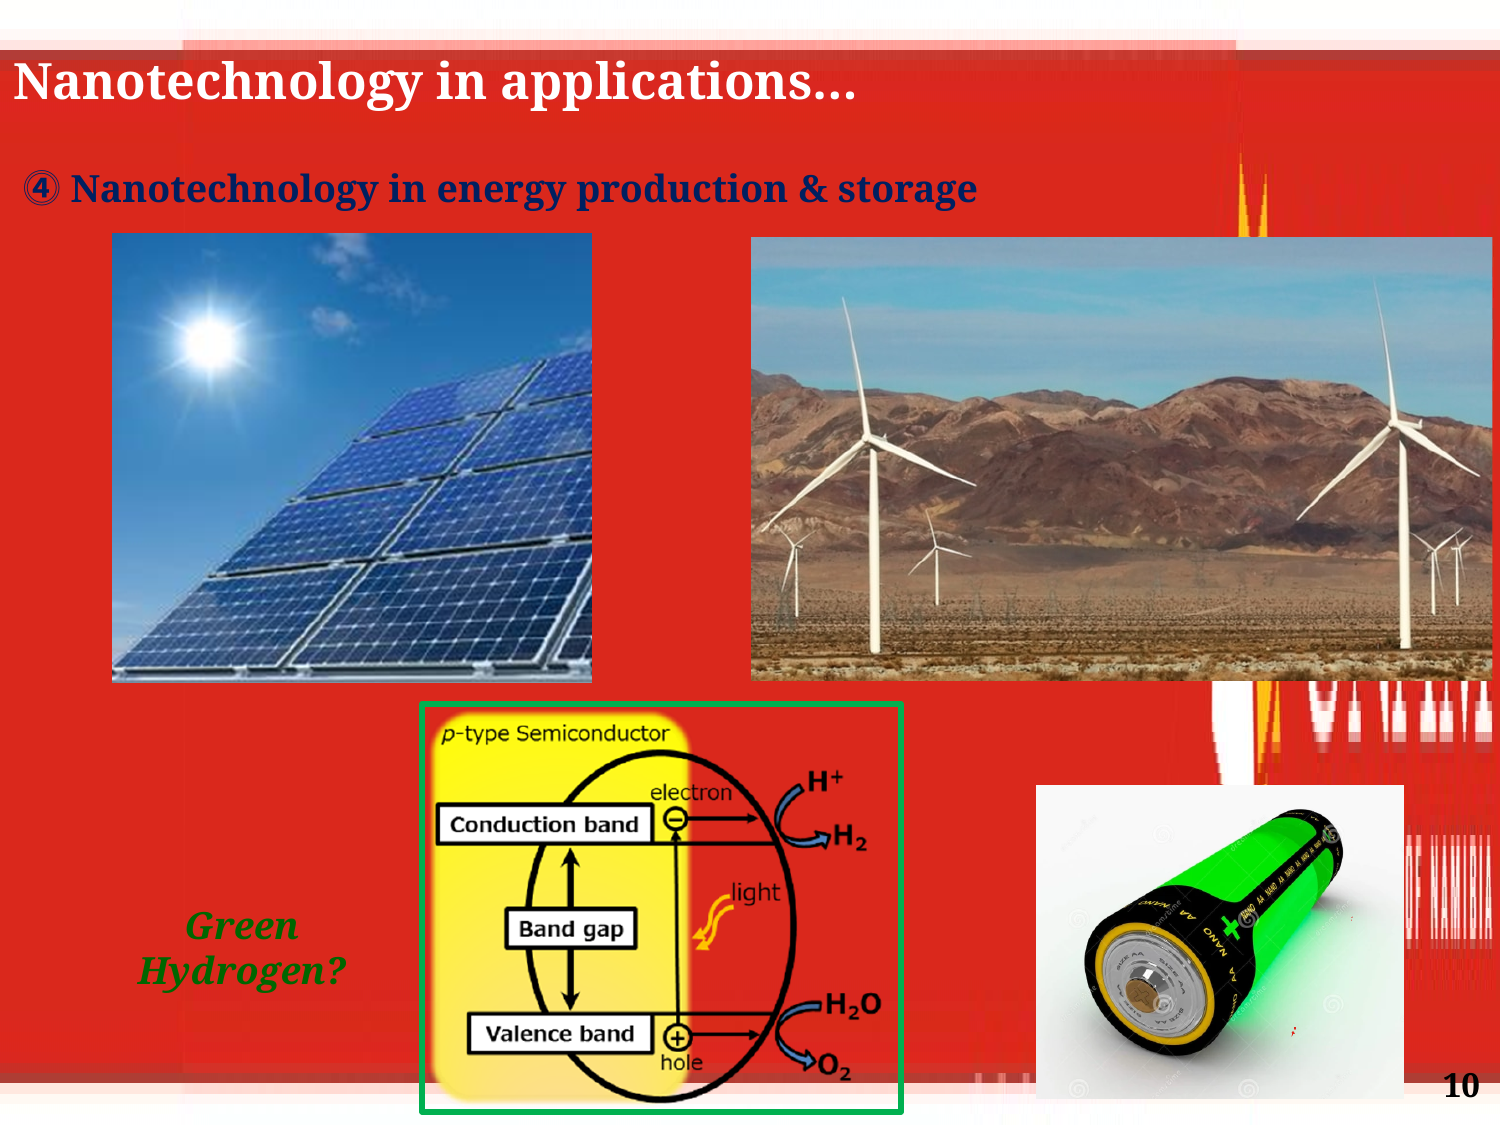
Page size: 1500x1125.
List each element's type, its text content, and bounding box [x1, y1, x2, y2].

text_box Green Hydrogen? [67, 895, 417, 1000]
text_box ⓸ Nanotechnology in energy production & storage [8, 157, 1012, 218]
text_box Nanotechnology in applications… [13, 8, 1237, 110]
slide_number 10 [1374, 1056, 1495, 1117]
picture [0, 0, 1500, 1125]
